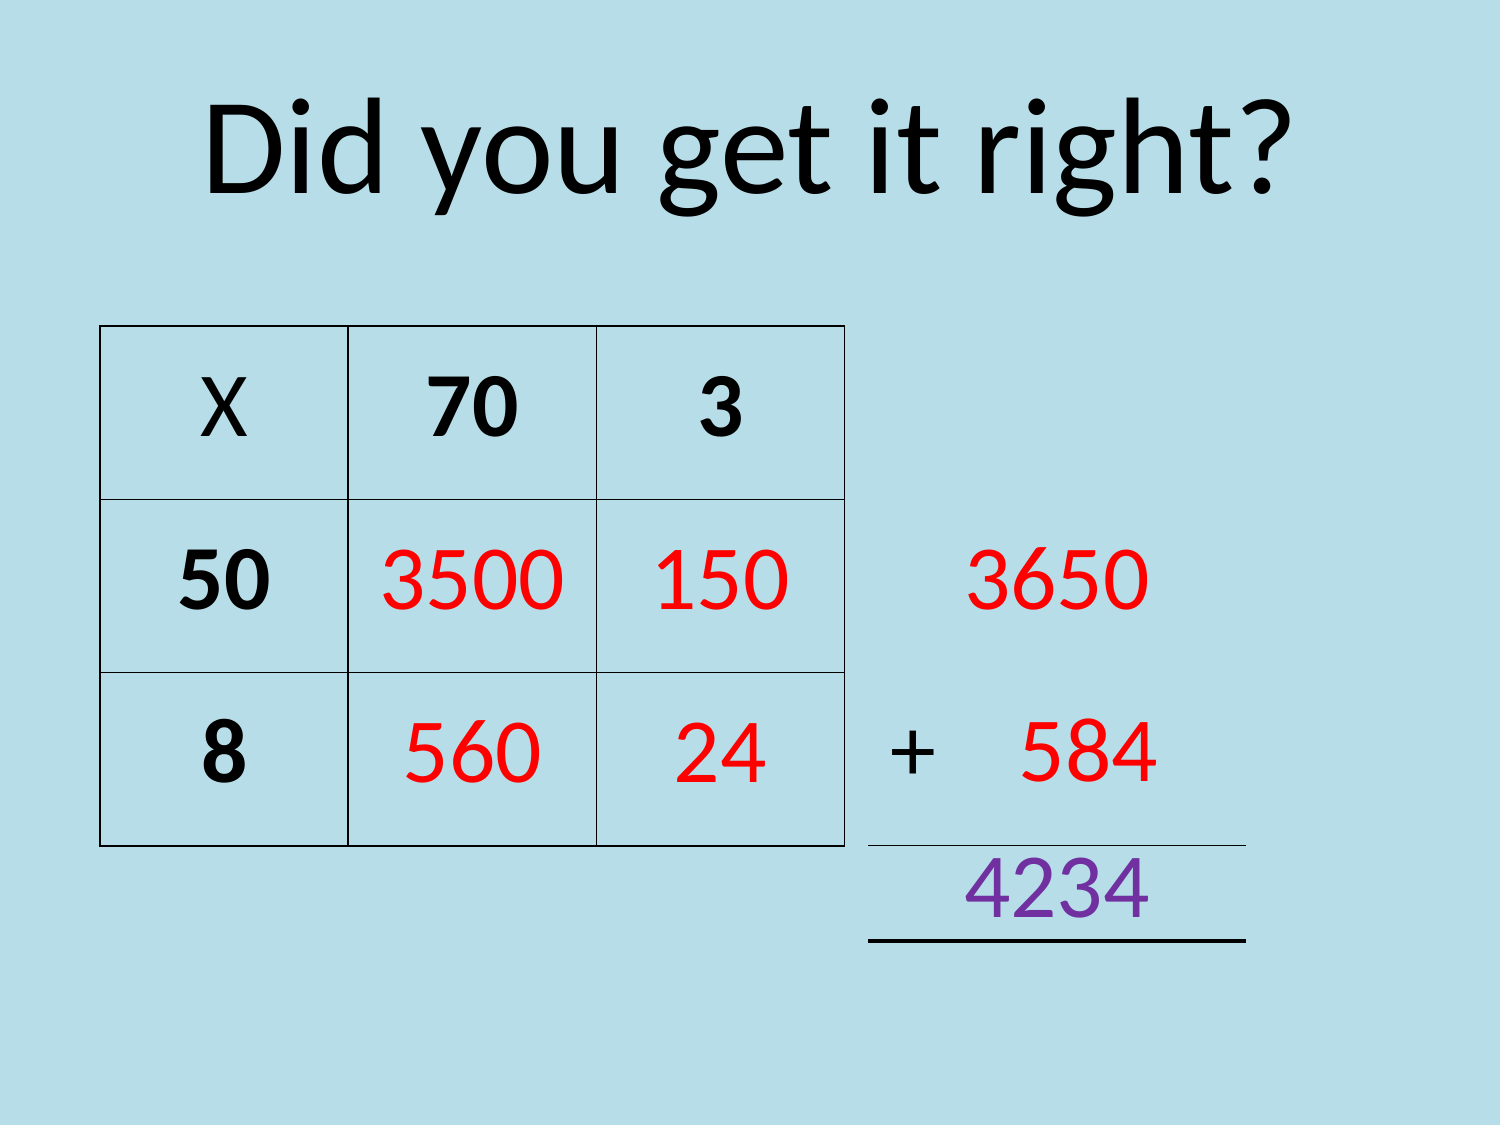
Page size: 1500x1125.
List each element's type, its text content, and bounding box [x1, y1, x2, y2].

table_cell 150 [597, 500, 844, 672]
table_header X [101, 327, 347, 499]
table_cell + 584 [868, 669, 1246, 845]
table_header 70 [349, 327, 596, 499]
table_cell 50 [101, 500, 347, 672]
table_header 3650 [868, 503, 1246, 669]
table_cell 3500 [349, 500, 596, 672]
table_cell 8 [101, 673, 347, 845]
table_cell 4234 [868, 846, 1246, 939]
table_cell 24 [597, 673, 844, 845]
table_header 3 [597, 327, 844, 499]
table_cell 560 [349, 673, 596, 845]
title Did you get it right? [75, 45, 1425, 233]
